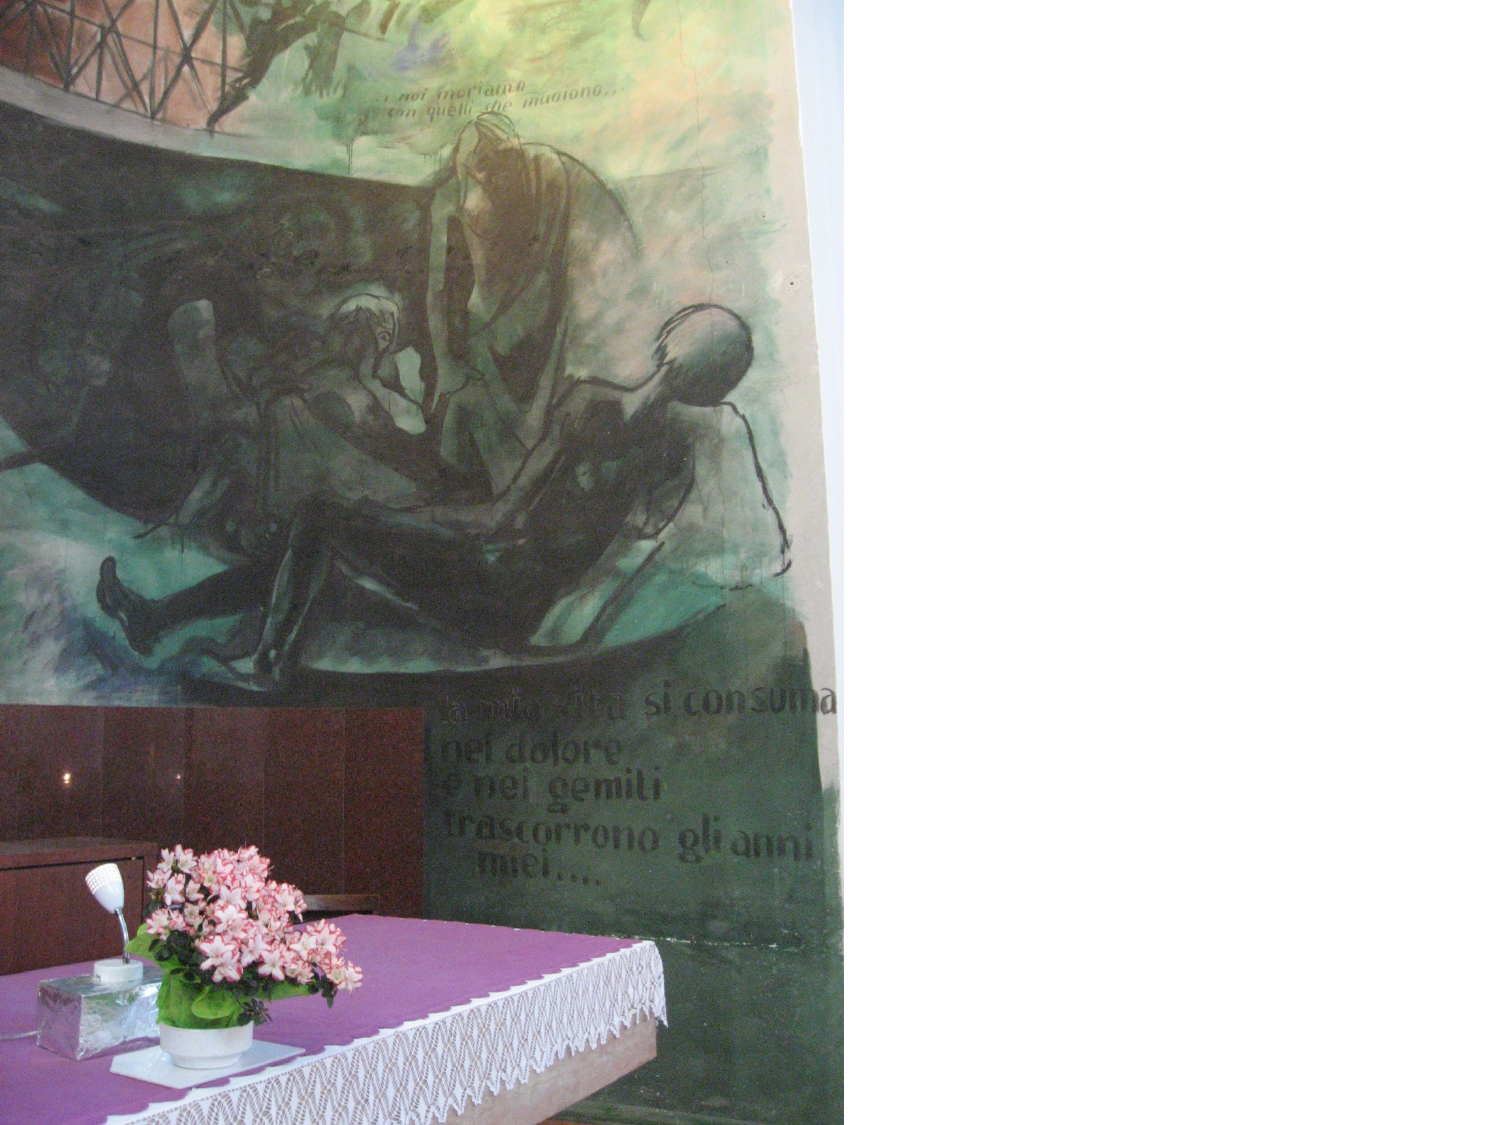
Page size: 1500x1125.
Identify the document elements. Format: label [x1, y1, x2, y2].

picture [0, 0, 844, 1125]
